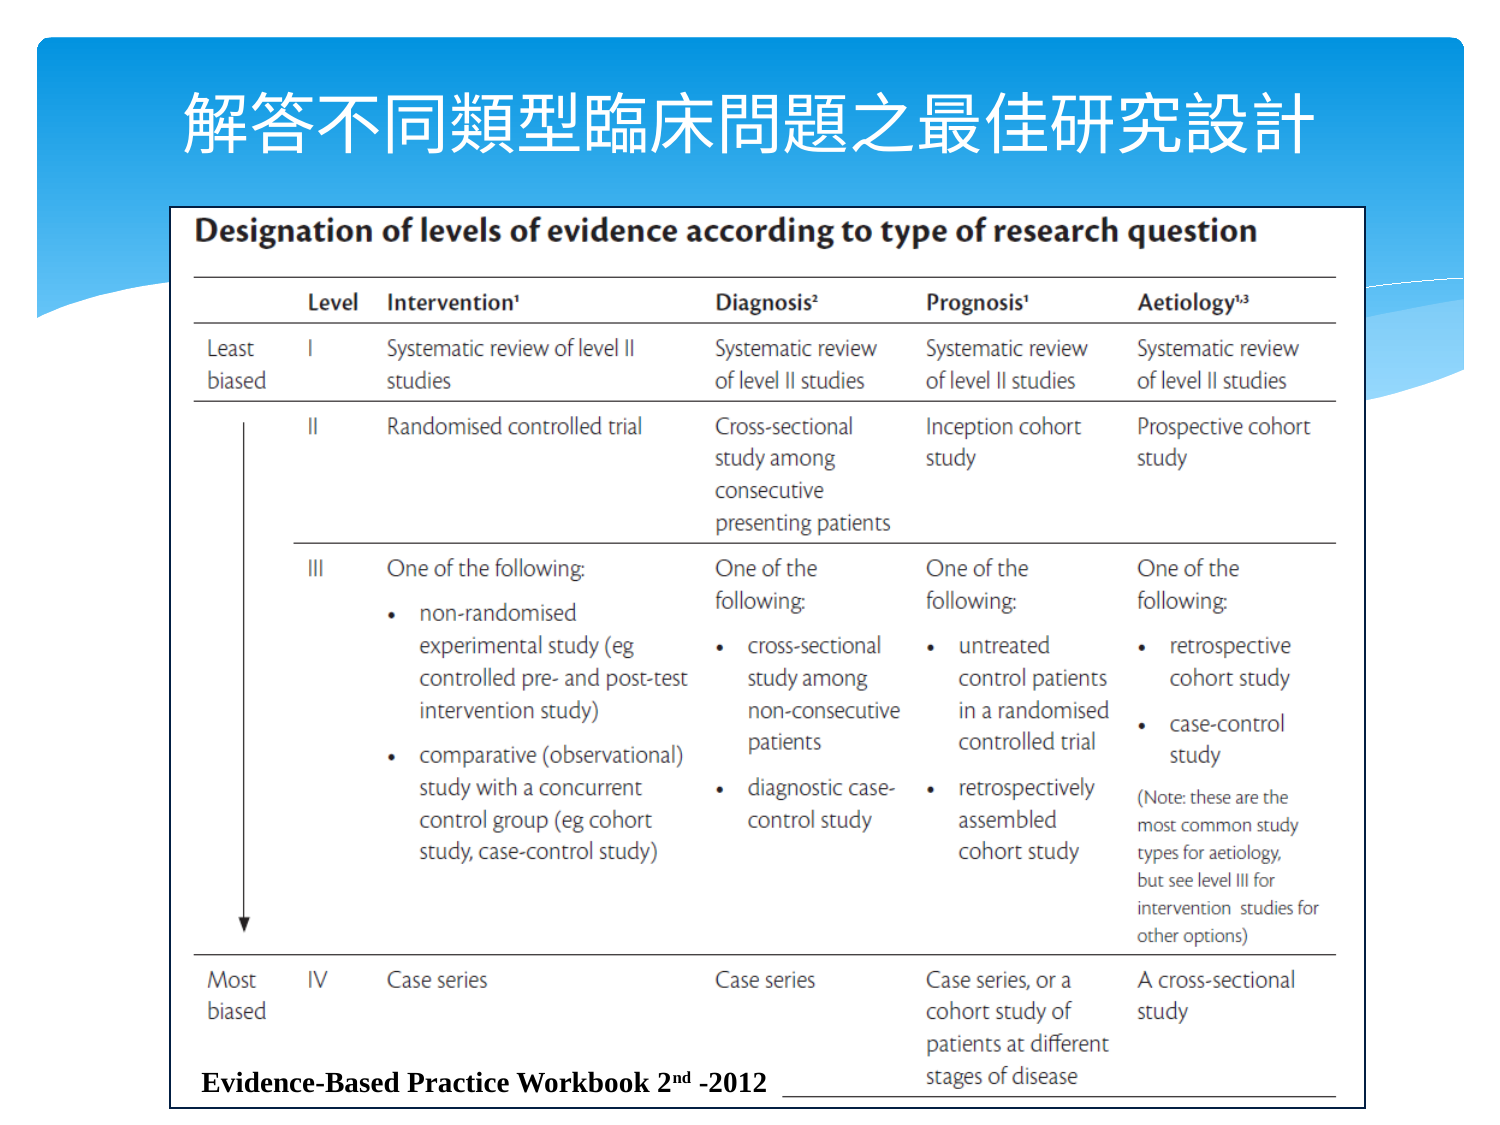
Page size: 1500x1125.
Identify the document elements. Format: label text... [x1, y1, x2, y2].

title 解答不同類型臨床問題之最佳研究設計 [75, 19, 1425, 225]
picture [170, 207, 1365, 1107]
